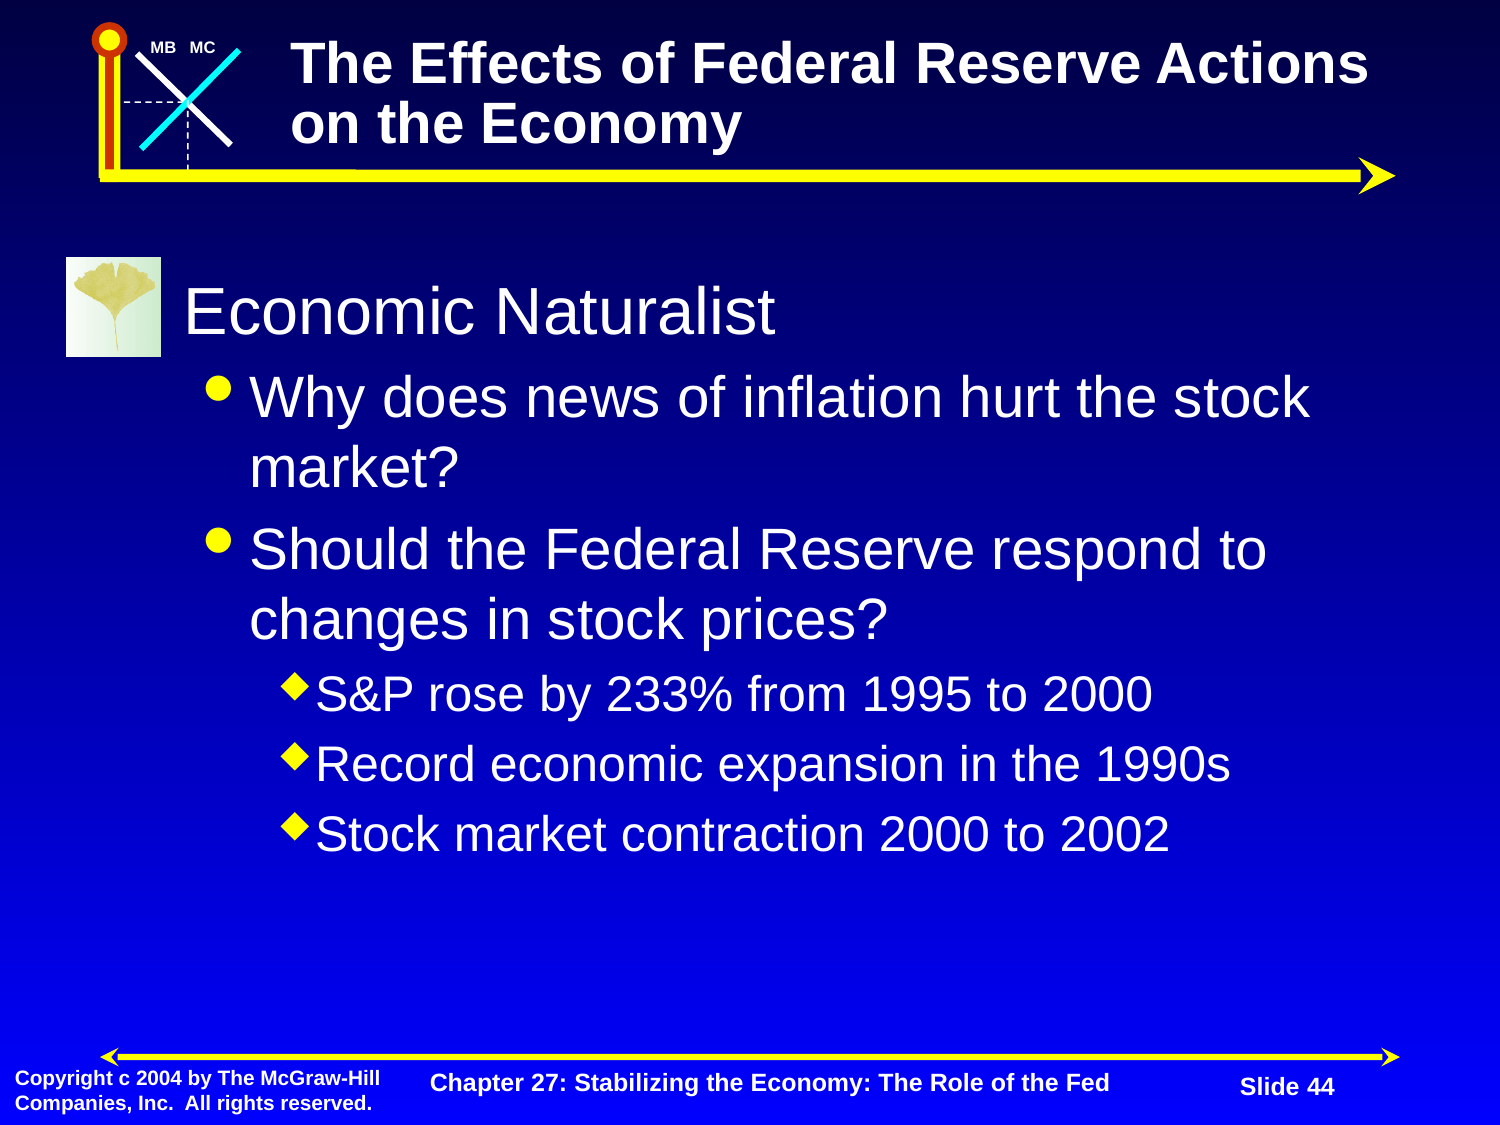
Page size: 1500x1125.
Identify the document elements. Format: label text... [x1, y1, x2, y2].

list Economic Naturalist Why does news of inflation hurt the stock market? Should the Federal Reserve respond to changes in stock prices? S&P rose by 233% from 1995 to 2000 Record economic expansion in the 1990s Stock market contraction 2000 to 2002 [112, 260, 1388, 936]
slide_number Slide 44 [1149, 1062, 1350, 1100]
picture [66, 257, 161, 357]
footer Chapter 27: Stabilizing the Economy: The Role of the Fed [398, 1058, 1143, 1104]
title The Effects of Federal Reserve Actions on the Economy [275, 39, 1409, 153]
